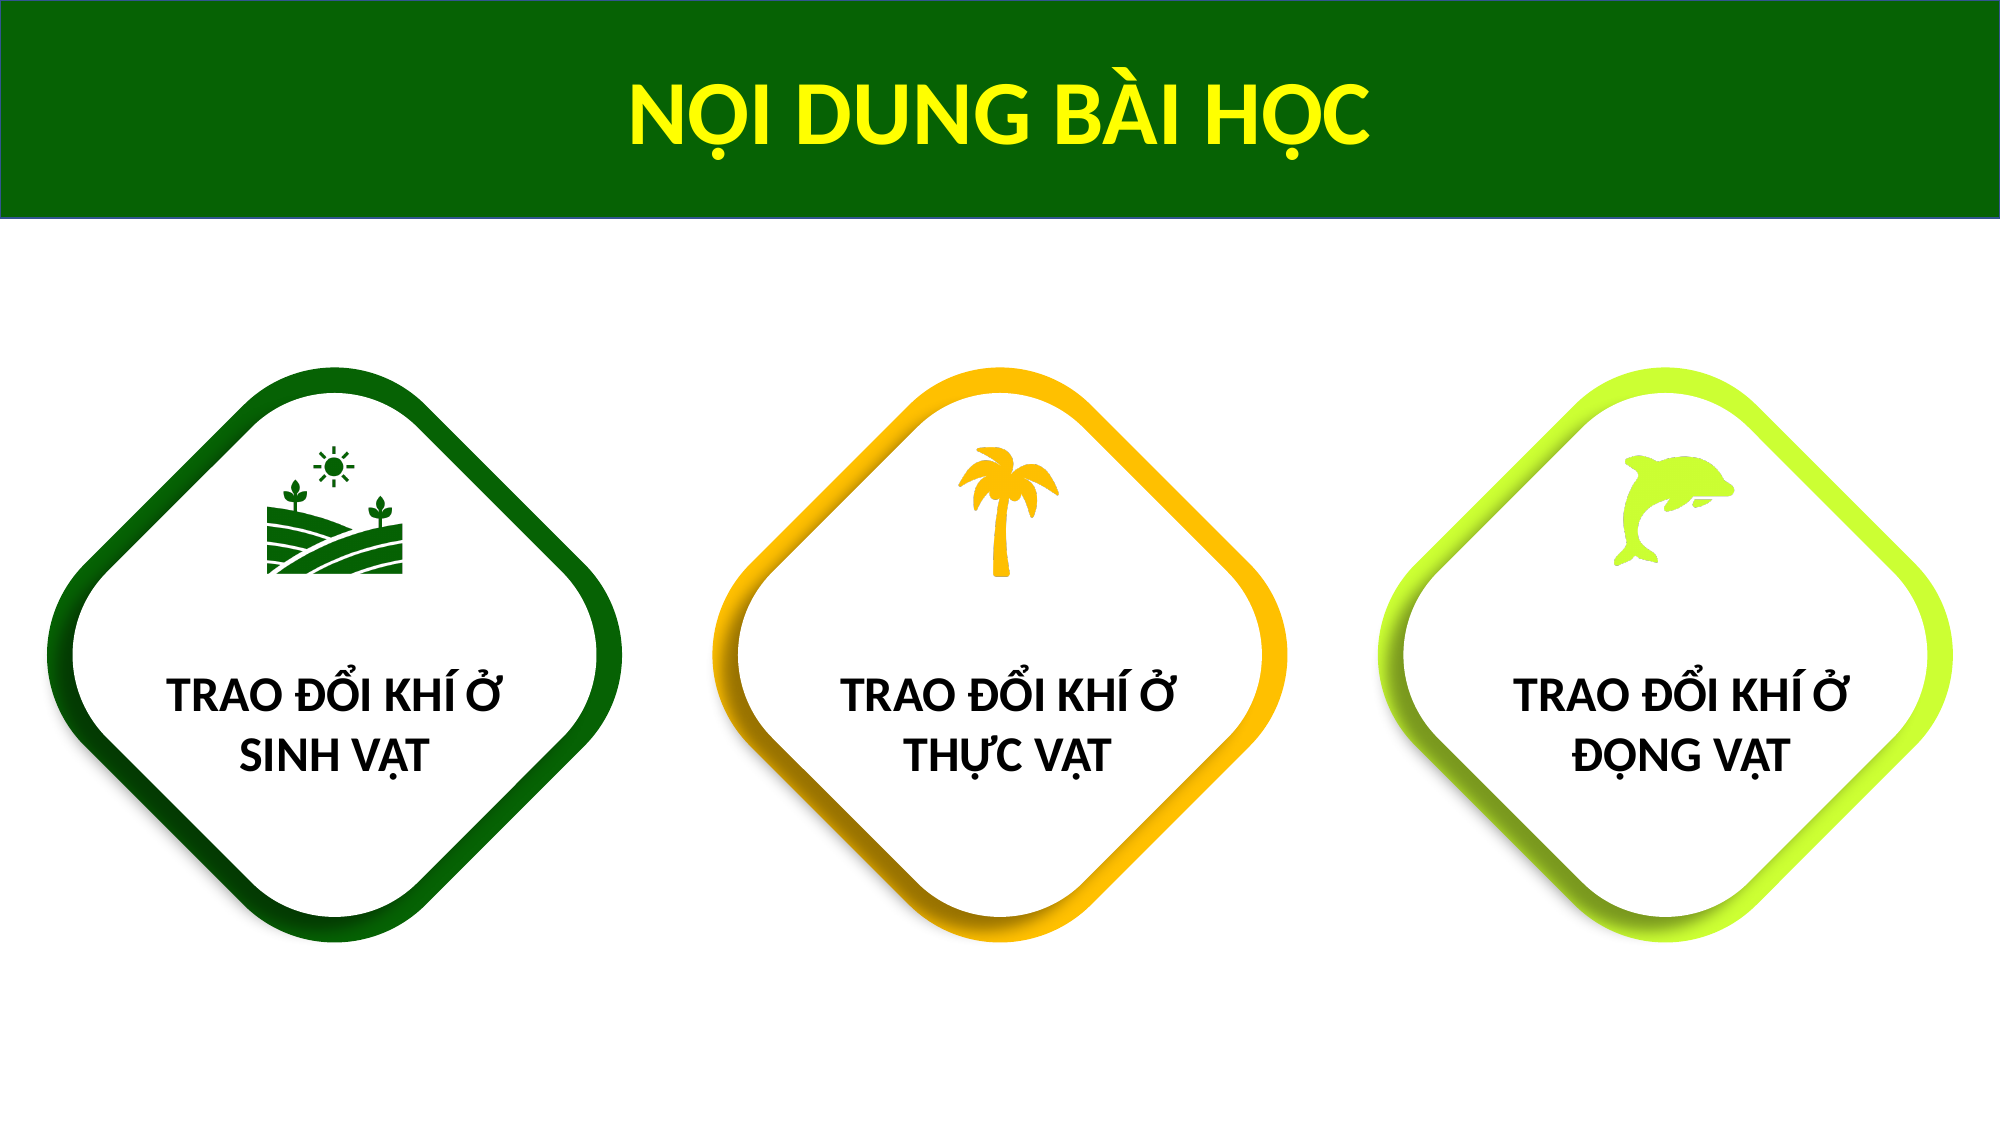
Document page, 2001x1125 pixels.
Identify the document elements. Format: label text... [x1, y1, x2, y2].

text_box [0, 0, 2000, 219]
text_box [758, 413, 1241, 896]
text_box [1424, 413, 1907, 896]
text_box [93, 413, 576, 896]
text_box NỘI DUNG BÀI HỌC [533, 46, 1467, 171]
